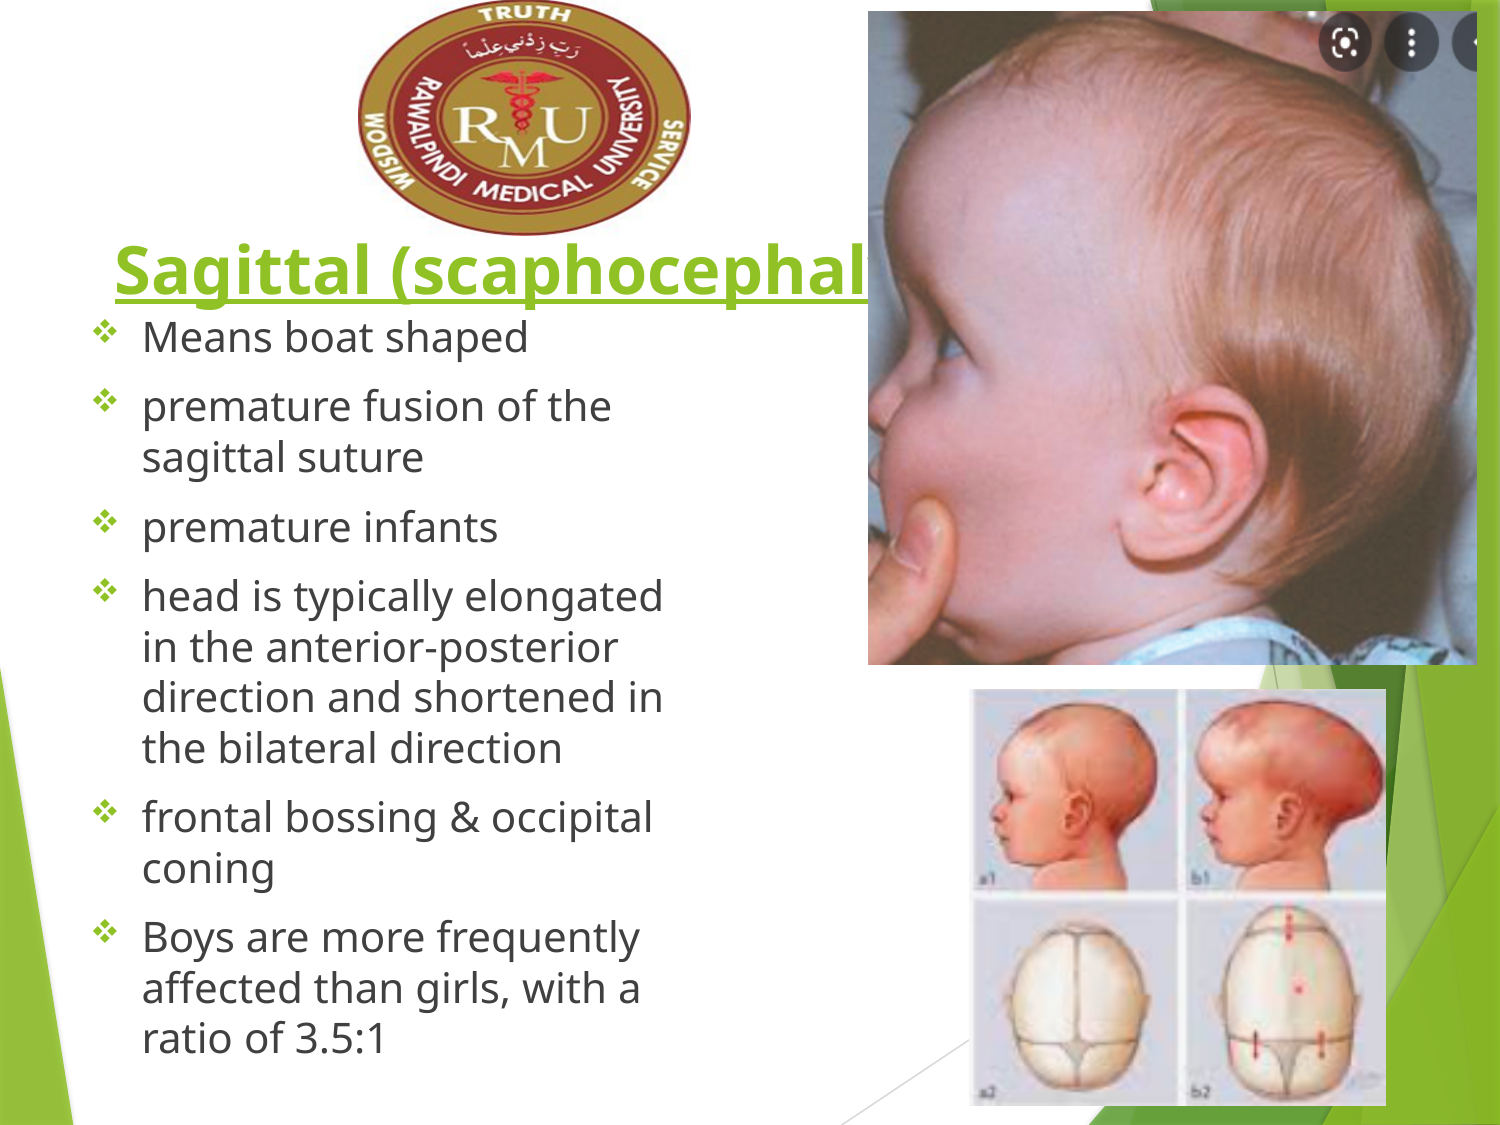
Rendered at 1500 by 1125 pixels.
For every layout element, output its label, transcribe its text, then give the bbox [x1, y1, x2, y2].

picture [358, 0, 692, 237]
picture [867, 10, 1478, 665]
picture [968, 689, 1386, 1107]
list Means boat shaped premature fusion of the sagittal suture premature infants head is typically elongated in the anterior-posterior direction and shortened in the bilateral direction frontal bossing & occipital coning Boys are more frequently affected than girls, with a ratio of 3.5:1 [75, 302, 715, 1071]
title Sagittal (scaphocephaly) [99, 219, 862, 317]
